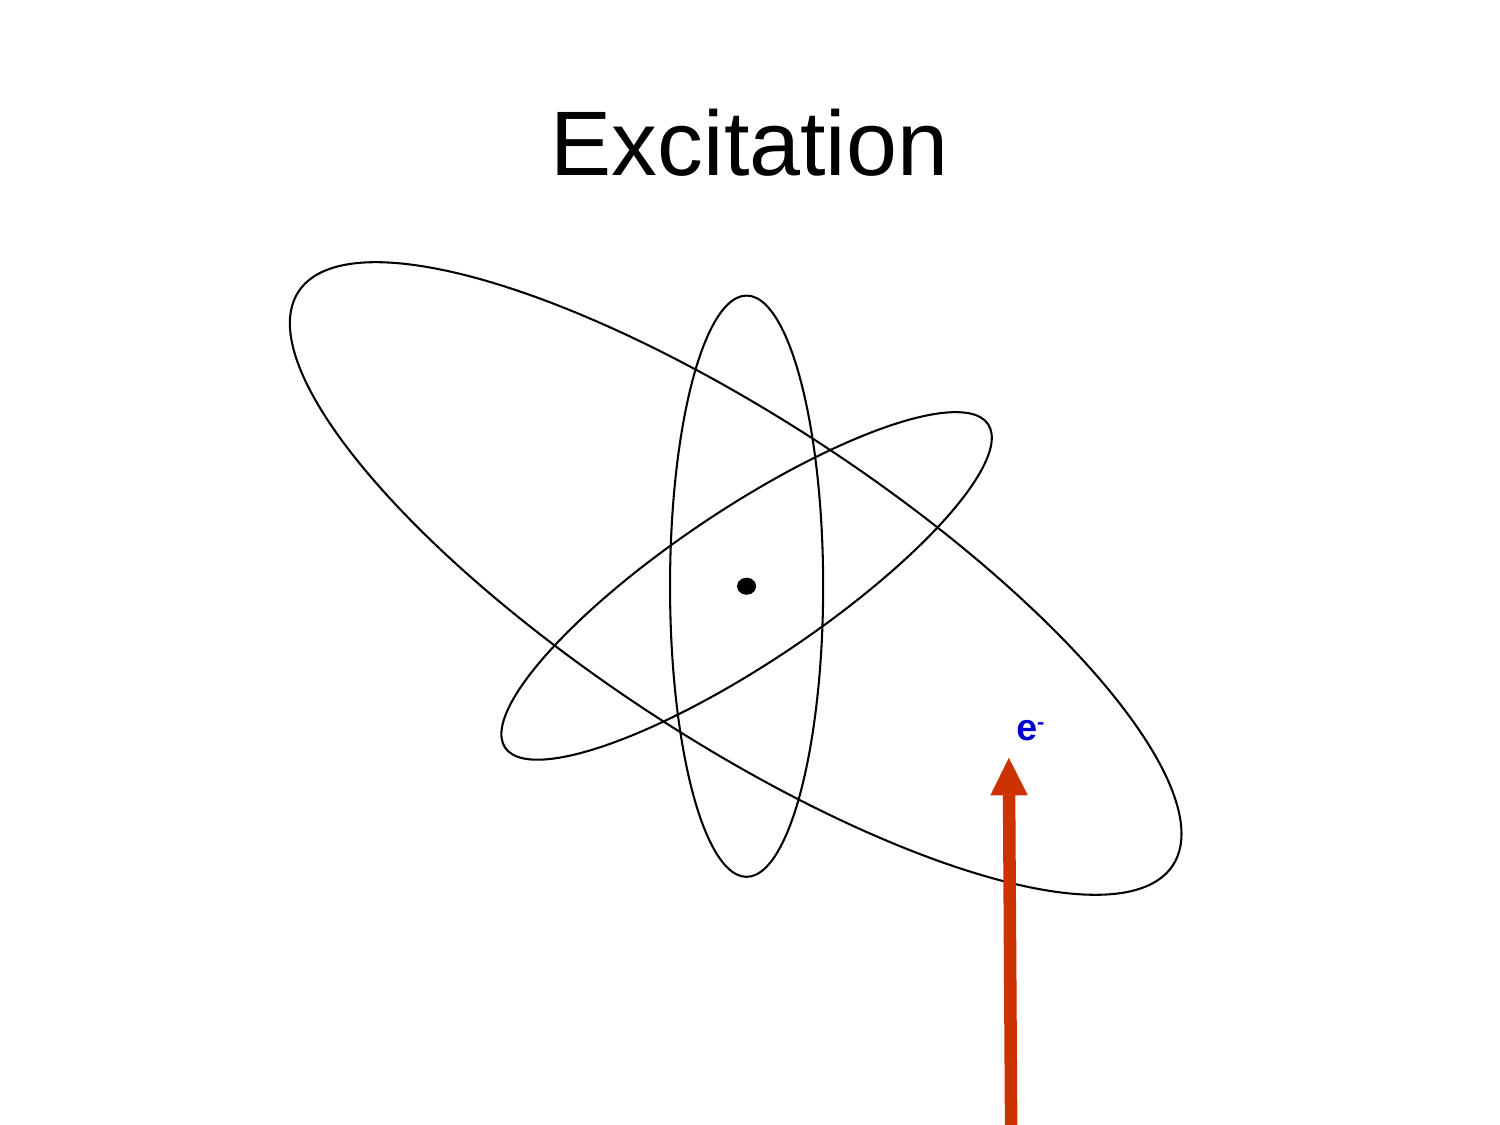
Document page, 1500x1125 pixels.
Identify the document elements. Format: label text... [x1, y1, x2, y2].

text_box [289, 262, 830, 646]
text_box [695, 295, 813, 438]
text_box [1002, 757, 1016, 1125]
text_box [664, 527, 1182, 895]
text_box e- [1001, 695, 1061, 756]
text_box [501, 412, 992, 760]
title Excitation [75, 45, 1425, 233]
text_box [680, 733, 799, 877]
